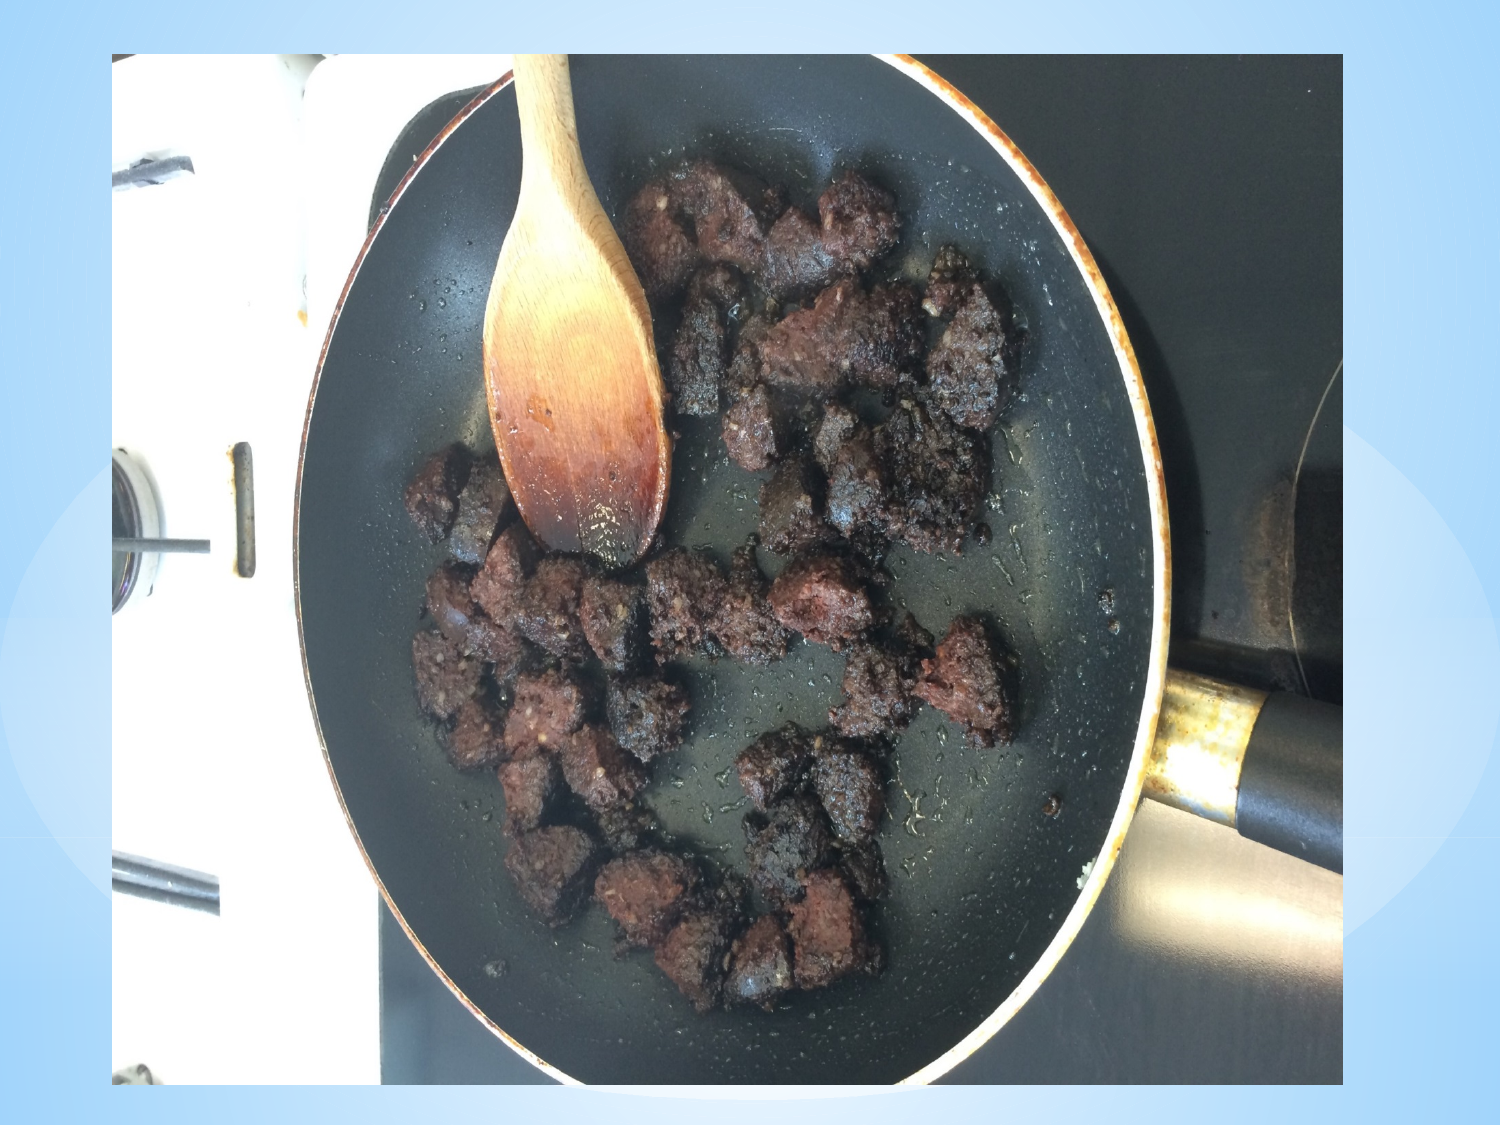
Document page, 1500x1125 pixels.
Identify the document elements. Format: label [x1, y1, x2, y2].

picture [111, 54, 1343, 1086]
